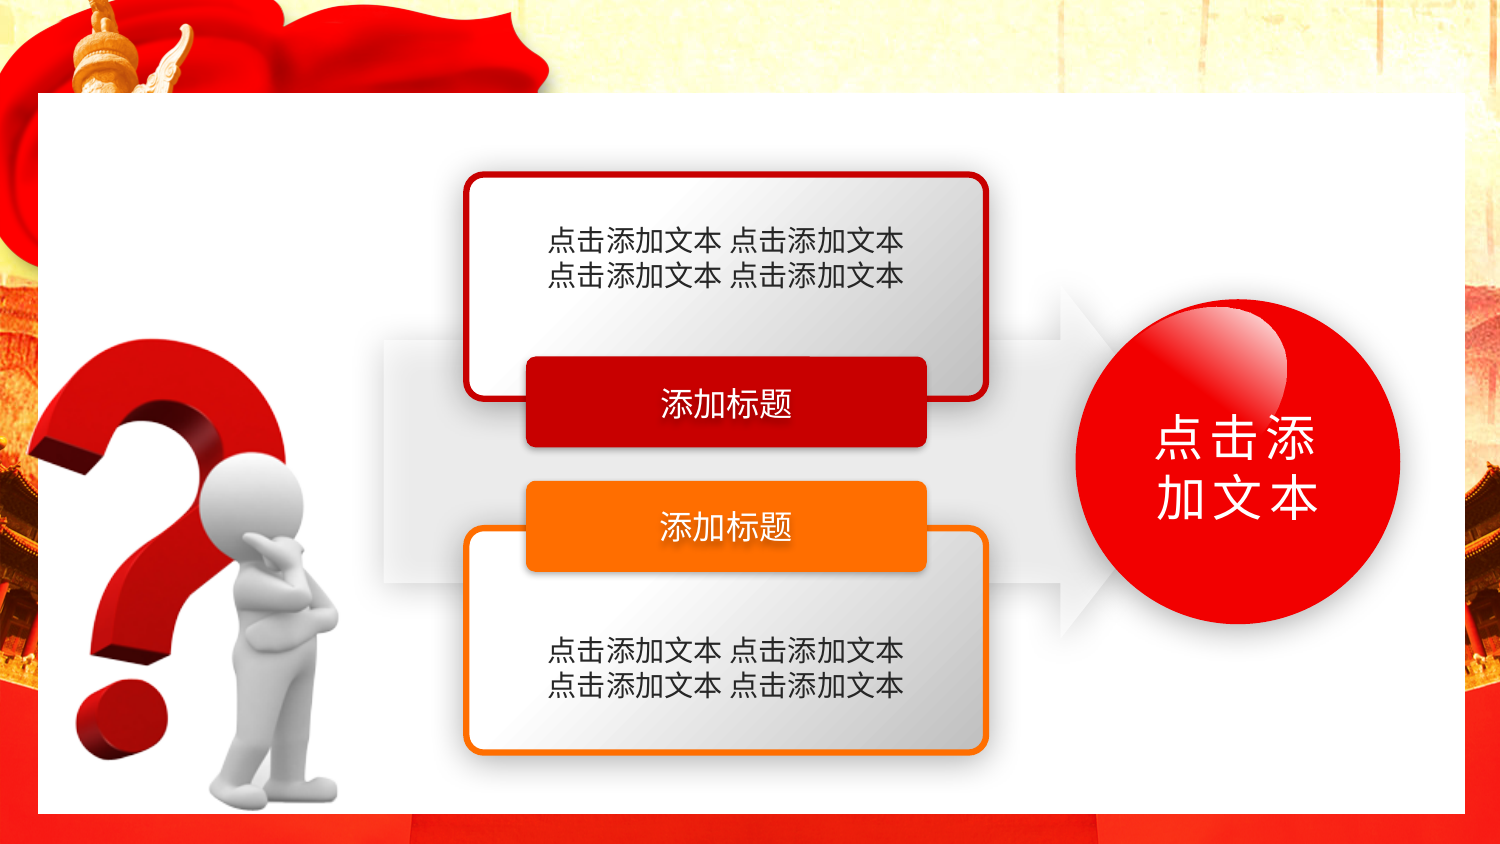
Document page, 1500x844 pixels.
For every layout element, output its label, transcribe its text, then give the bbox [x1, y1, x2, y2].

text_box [1075, 299, 1401, 625]
text_box 点击添加文本 点击添加文本 点击添加文本 点击添加文本 [485, 624, 968, 710]
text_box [525, 356, 927, 448]
text_box [465, 527, 987, 754]
text_box [383, 282, 1075, 641]
picture [0, 0, 1500, 844]
title [0, 45, 1294, 208]
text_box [525, 480, 927, 572]
text_box 点击添加文本 点击添加文本 点击添加文本 点击添加文本 [471, 215, 982, 300]
text_box [465, 173, 987, 400]
